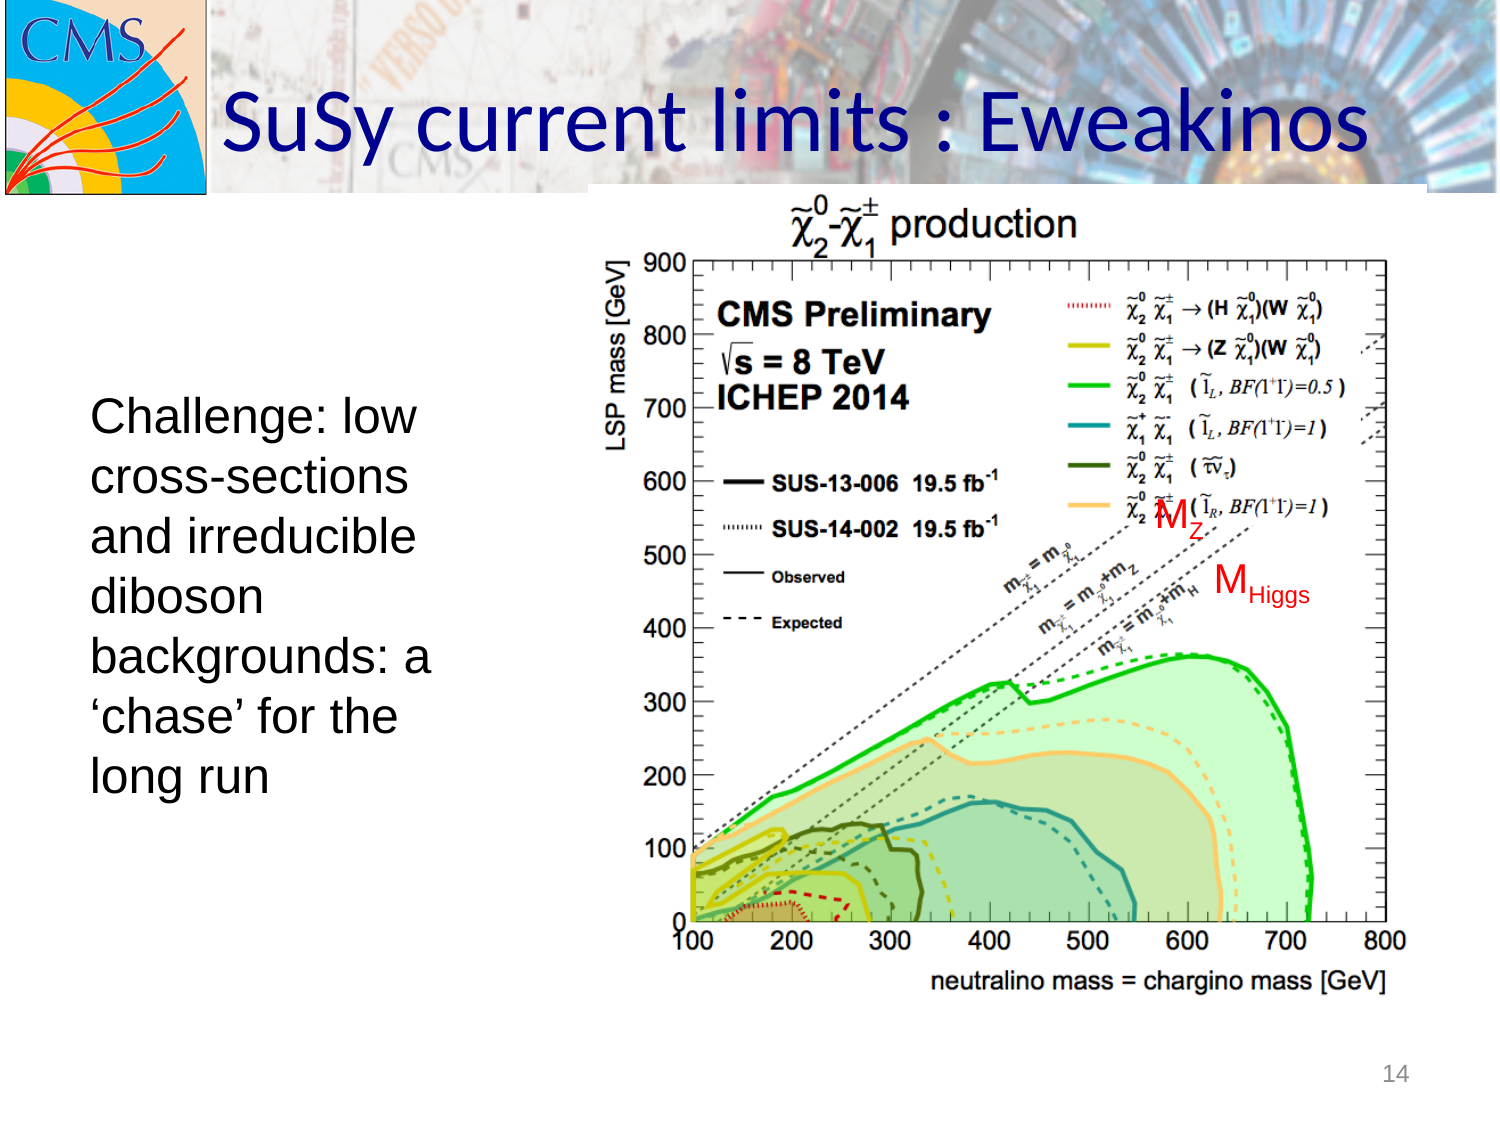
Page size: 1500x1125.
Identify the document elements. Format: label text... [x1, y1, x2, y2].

text_box Challenge: low cross-sections and irreducible diboson backgrounds: a ‘chase’ for the long run [74, 375, 513, 811]
picture [119, 54, 135, 62]
picture [22, 18, 58, 62]
picture [5, 0, 1500, 1001]
title SuSy current limits : Eweakinos [206, 20, 1425, 209]
slide_number 14 [1074, 1042, 1425, 1103]
